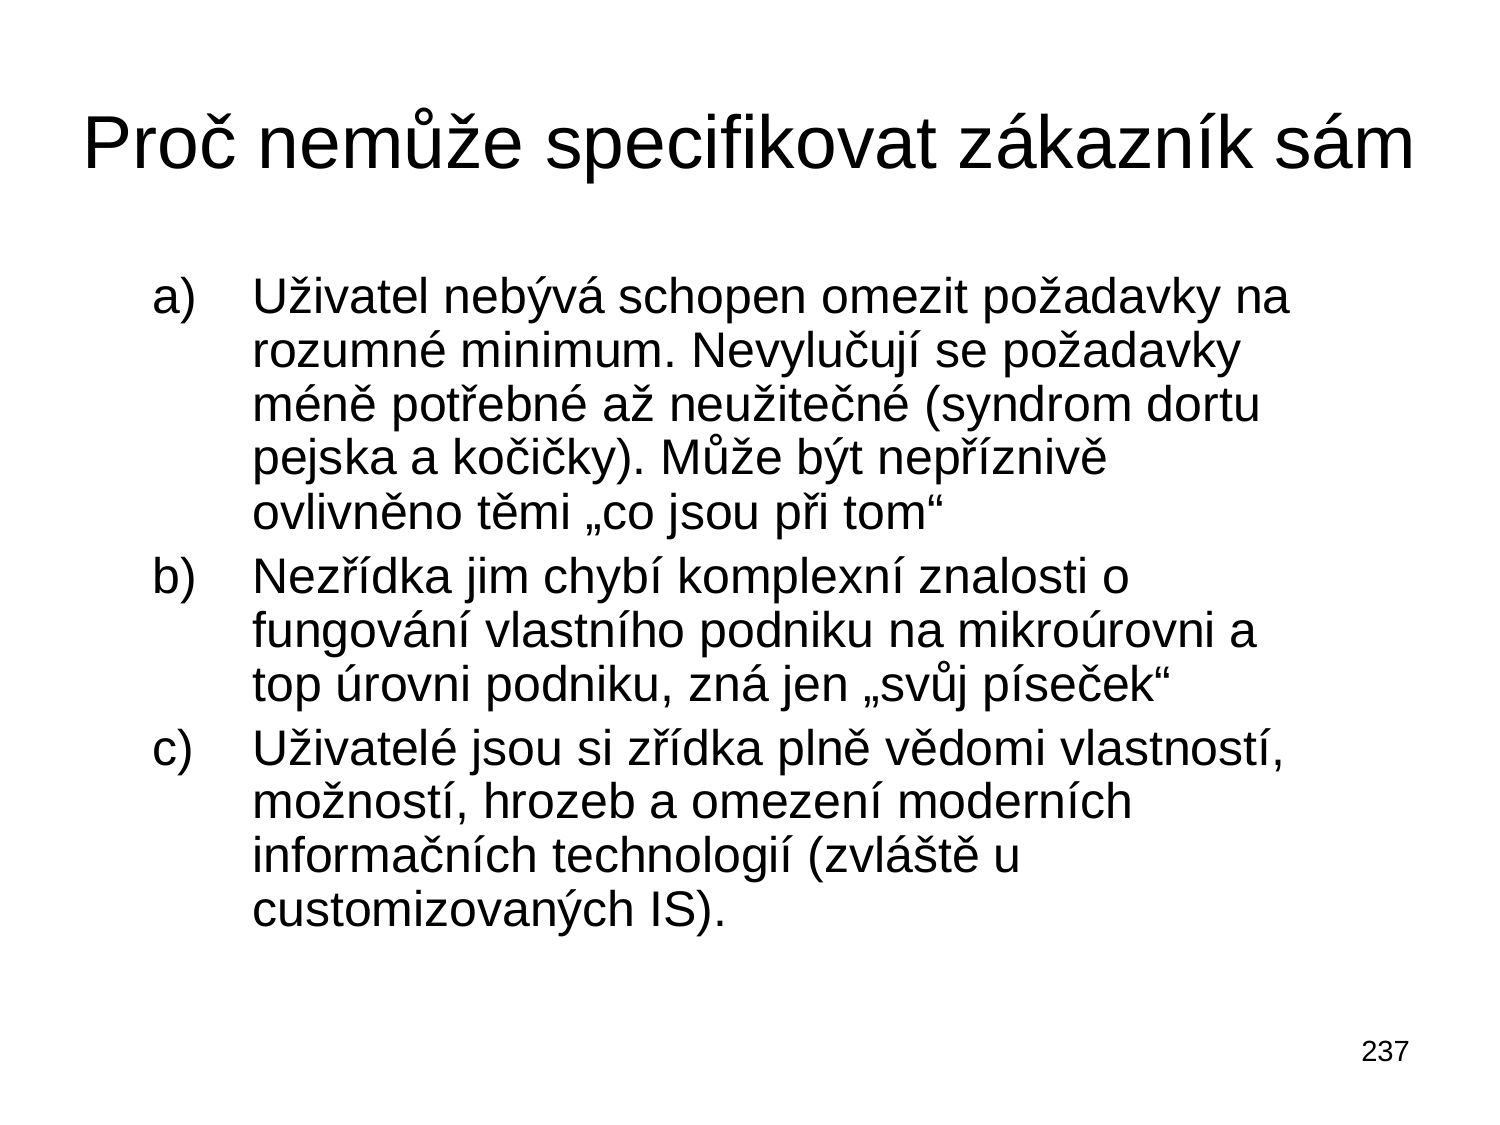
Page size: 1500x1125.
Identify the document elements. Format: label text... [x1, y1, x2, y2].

list Uživatel nebývá schopen omezit požadavky na rozumné minimum. Nevylučují se požadavky méně potřebné až neužitečné (syndrom dortu pejska a kočičky). Může být nepříznivě ovlivněno těmi „co jsou při tom“ Nezřídka jim chybí komplexní znalosti o fungování vlastního podniku na mikroúrovni a top úrovni podniku, zná jen „svůj píseček“ Uživatelé jsou si zřídka plně vědomi vlastností, možností, hrozeb a omezení moderních informačních technologií (zvláště u customizovaných IS). [137, 262, 1326, 1006]
title Proč nemůže specifikovat zákazník sám [0, 44, 1500, 233]
slide_number 237 [1074, 1024, 1426, 1103]
